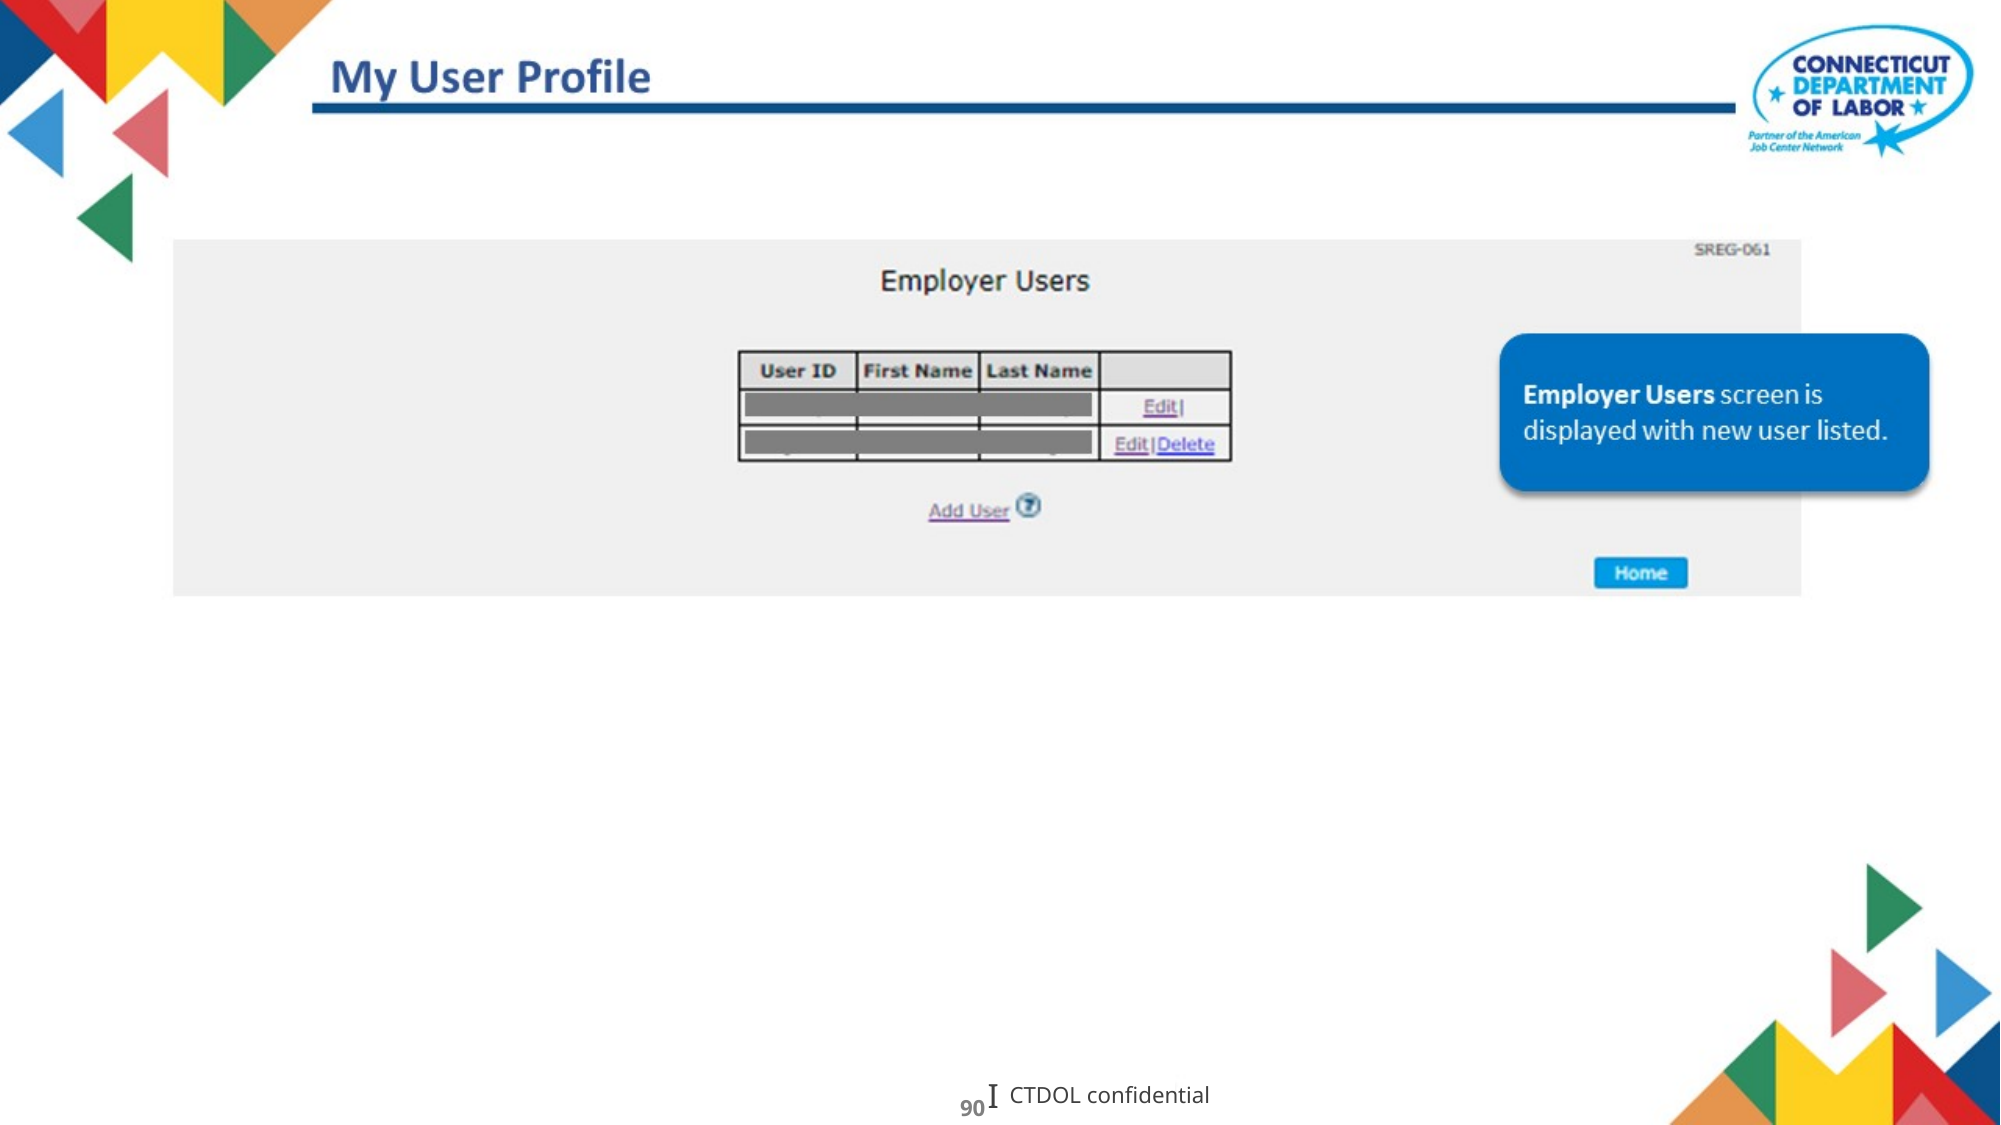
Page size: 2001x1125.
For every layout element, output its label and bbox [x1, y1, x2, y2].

text_box [942, 1069, 1176, 1121]
picture [0, 0, 2000, 1125]
